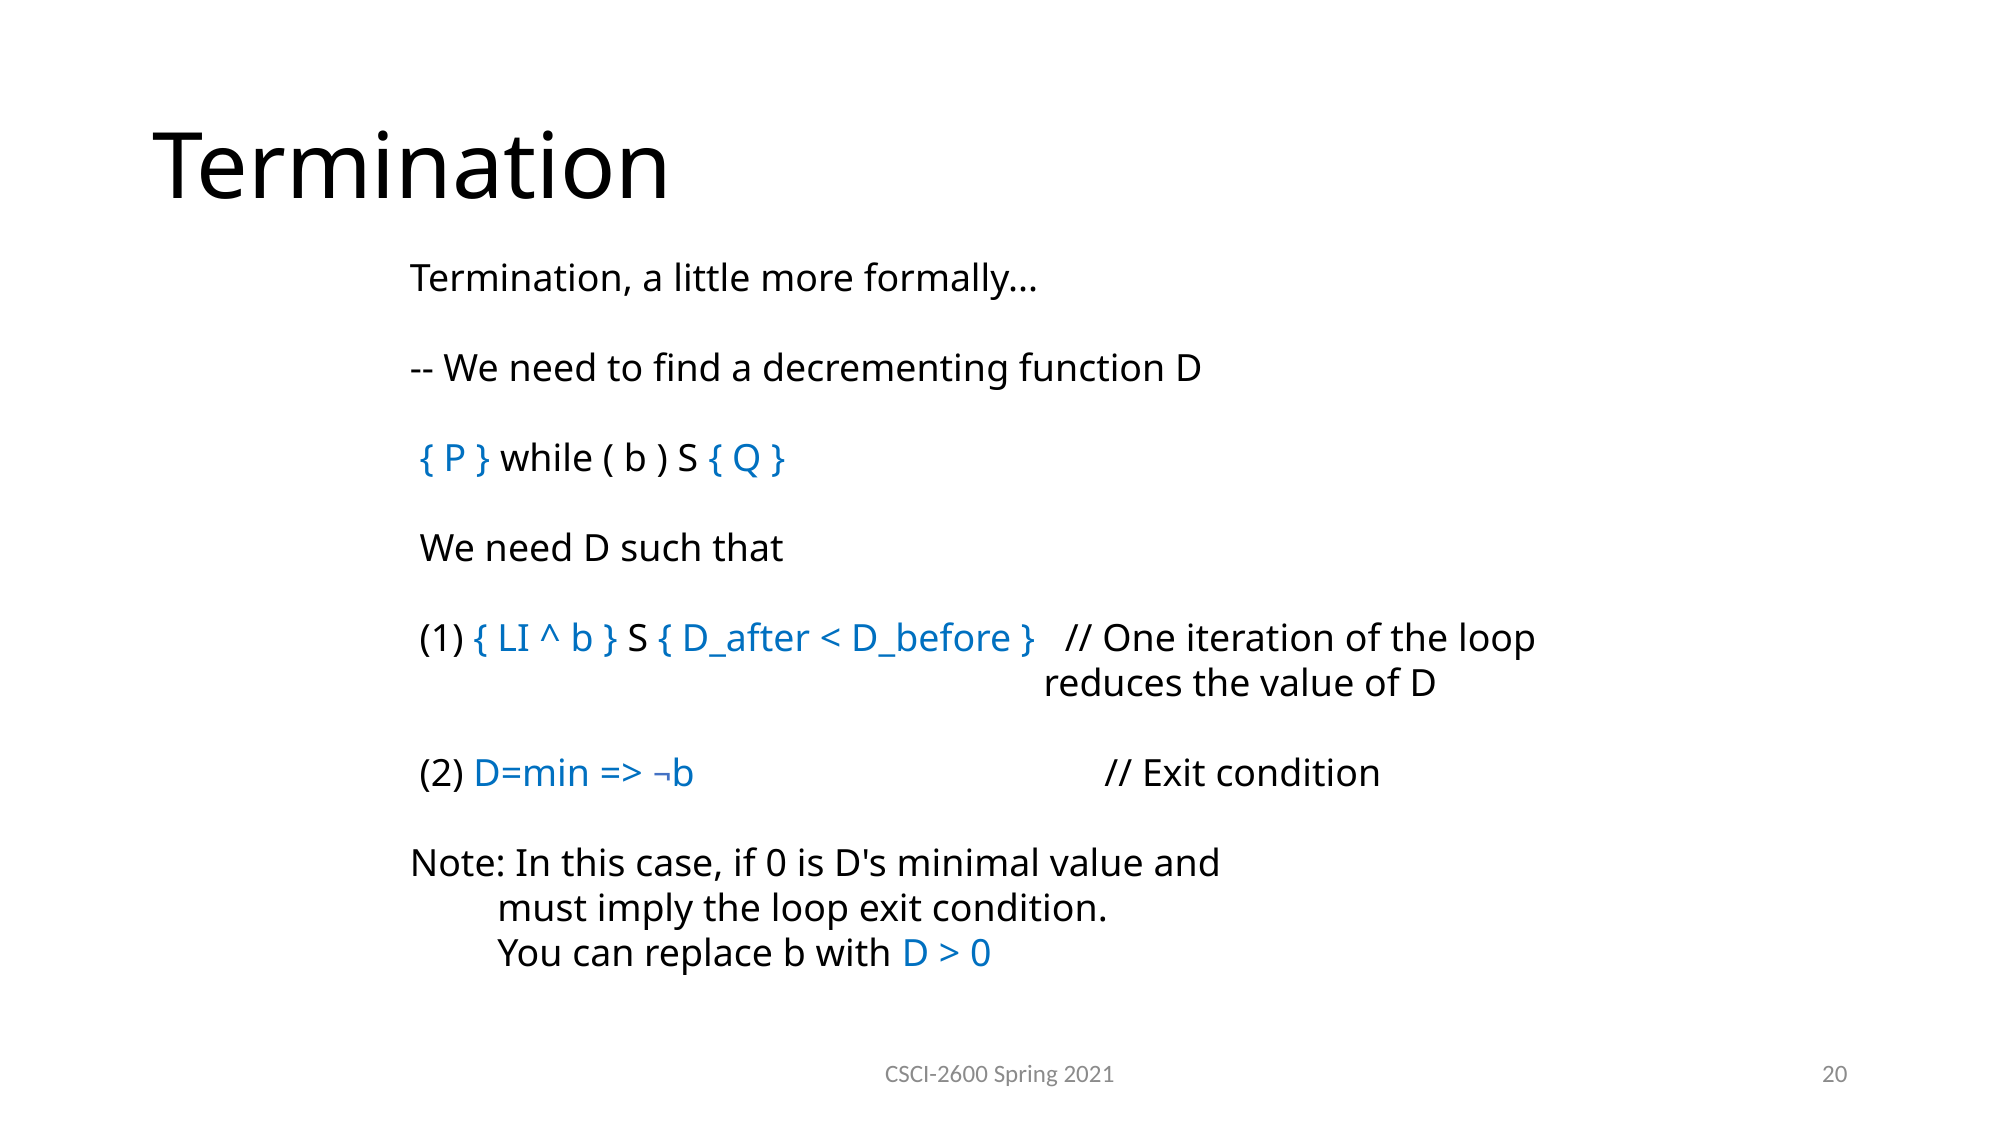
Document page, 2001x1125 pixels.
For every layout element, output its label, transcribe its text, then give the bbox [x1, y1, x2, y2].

text_box CSCI-2600 Spring 2021 [662, 1072, 1338, 1103]
text_box 20 [1412, 1042, 1863, 1103]
text_box Termination, a little more formally... -- We need to find a decrementing function D { P } while ( b ) S { Q } We need D such that (1) { LI ^ b } S { D_after < D_before } // One iteration of the loop reduces the value of D (2) D=min => ¬b // Exit condition Note: In this case, if 0 is D's minimal value and must imply the loop exit condition. You can replace b with D > 0 [395, 246, 1774, 1072]
text_box Termination [137, 59, 1863, 278]
